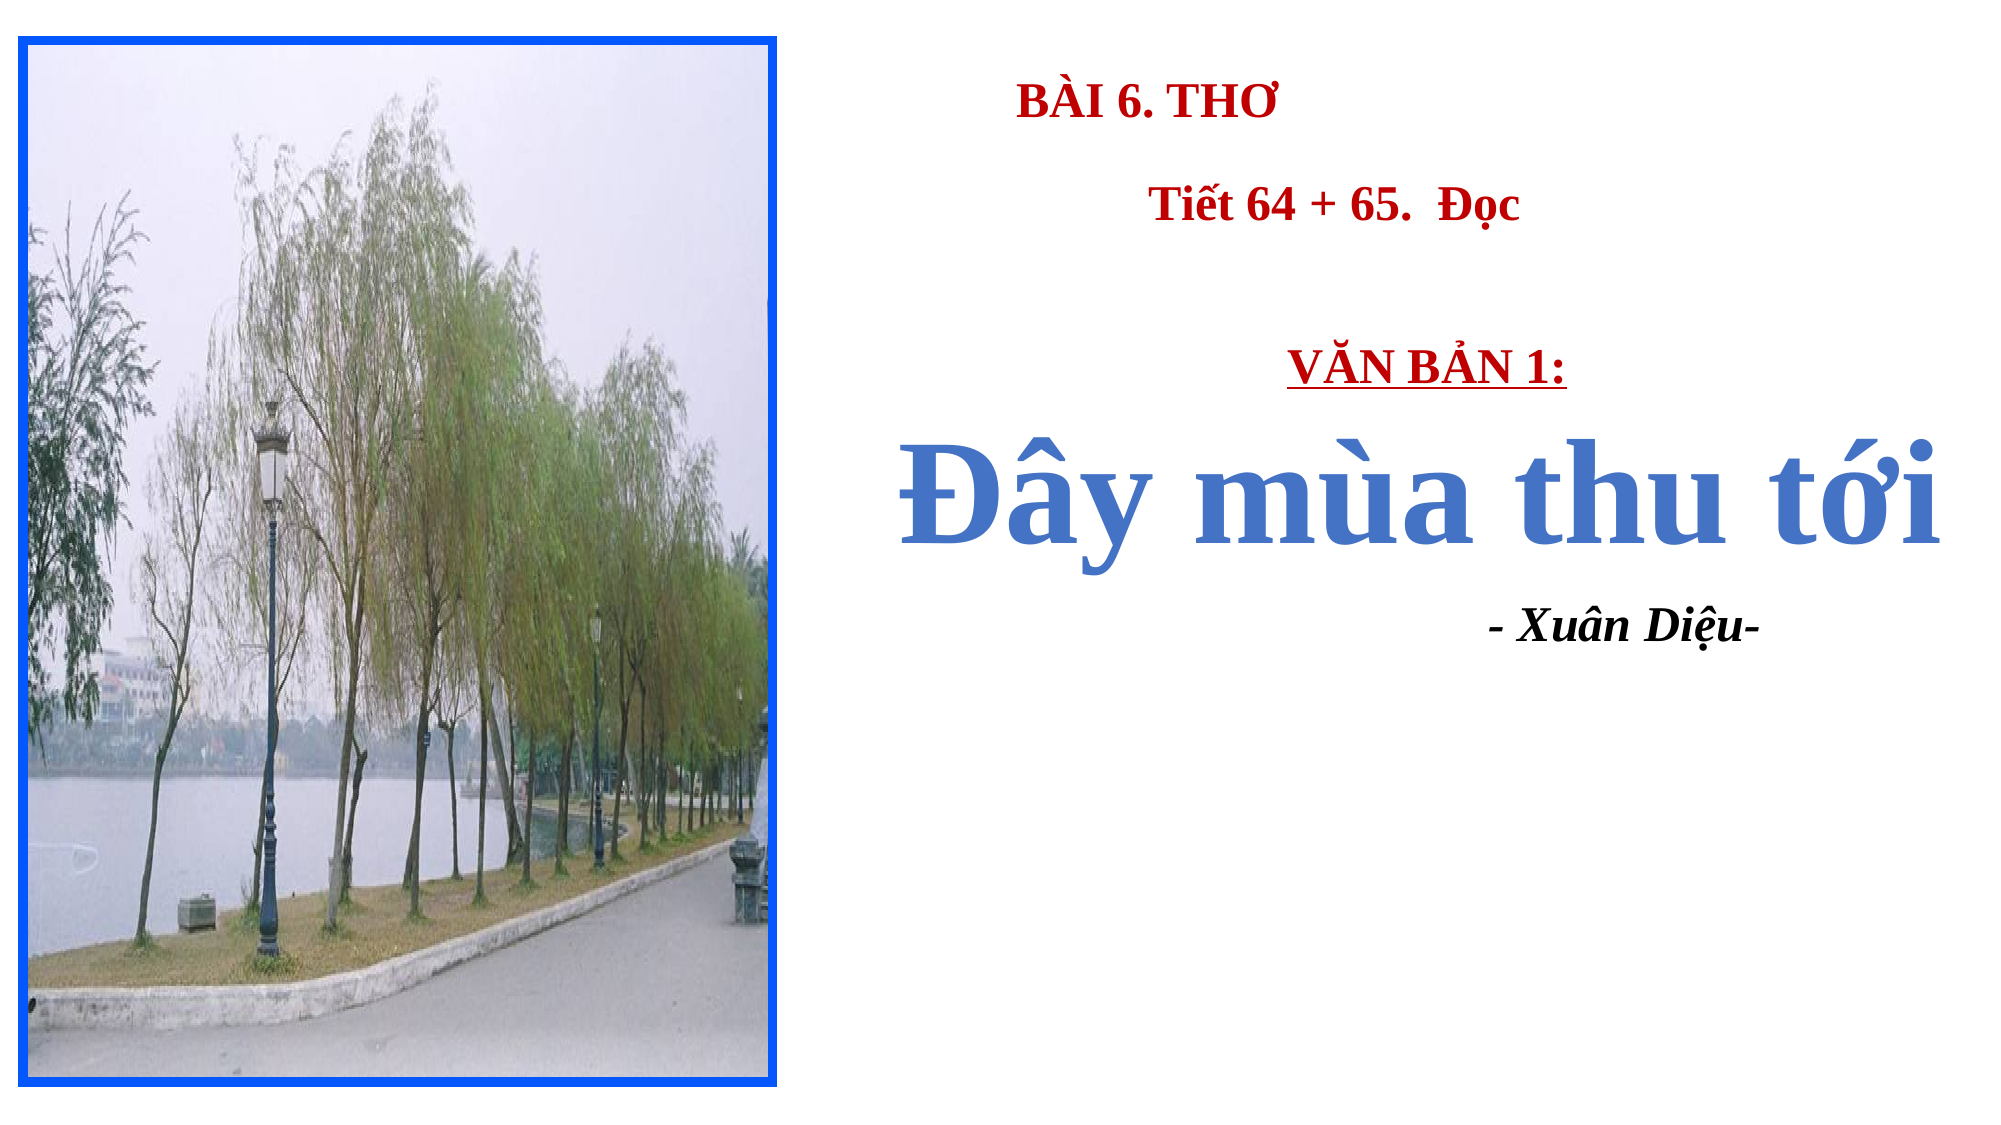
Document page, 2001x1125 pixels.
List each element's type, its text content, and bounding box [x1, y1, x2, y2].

text_box VĂN BẢN 1: Đây mùa thu tới [881, 326, 1973, 581]
picture [27, 44, 768, 1078]
text_box - Xuân Diệu- [1473, 583, 1779, 659]
text_box Tiết 64 + 65. Đọc [1108, 163, 1562, 239]
text_box BÀI 6. THƠ [1001, 59, 1402, 135]
